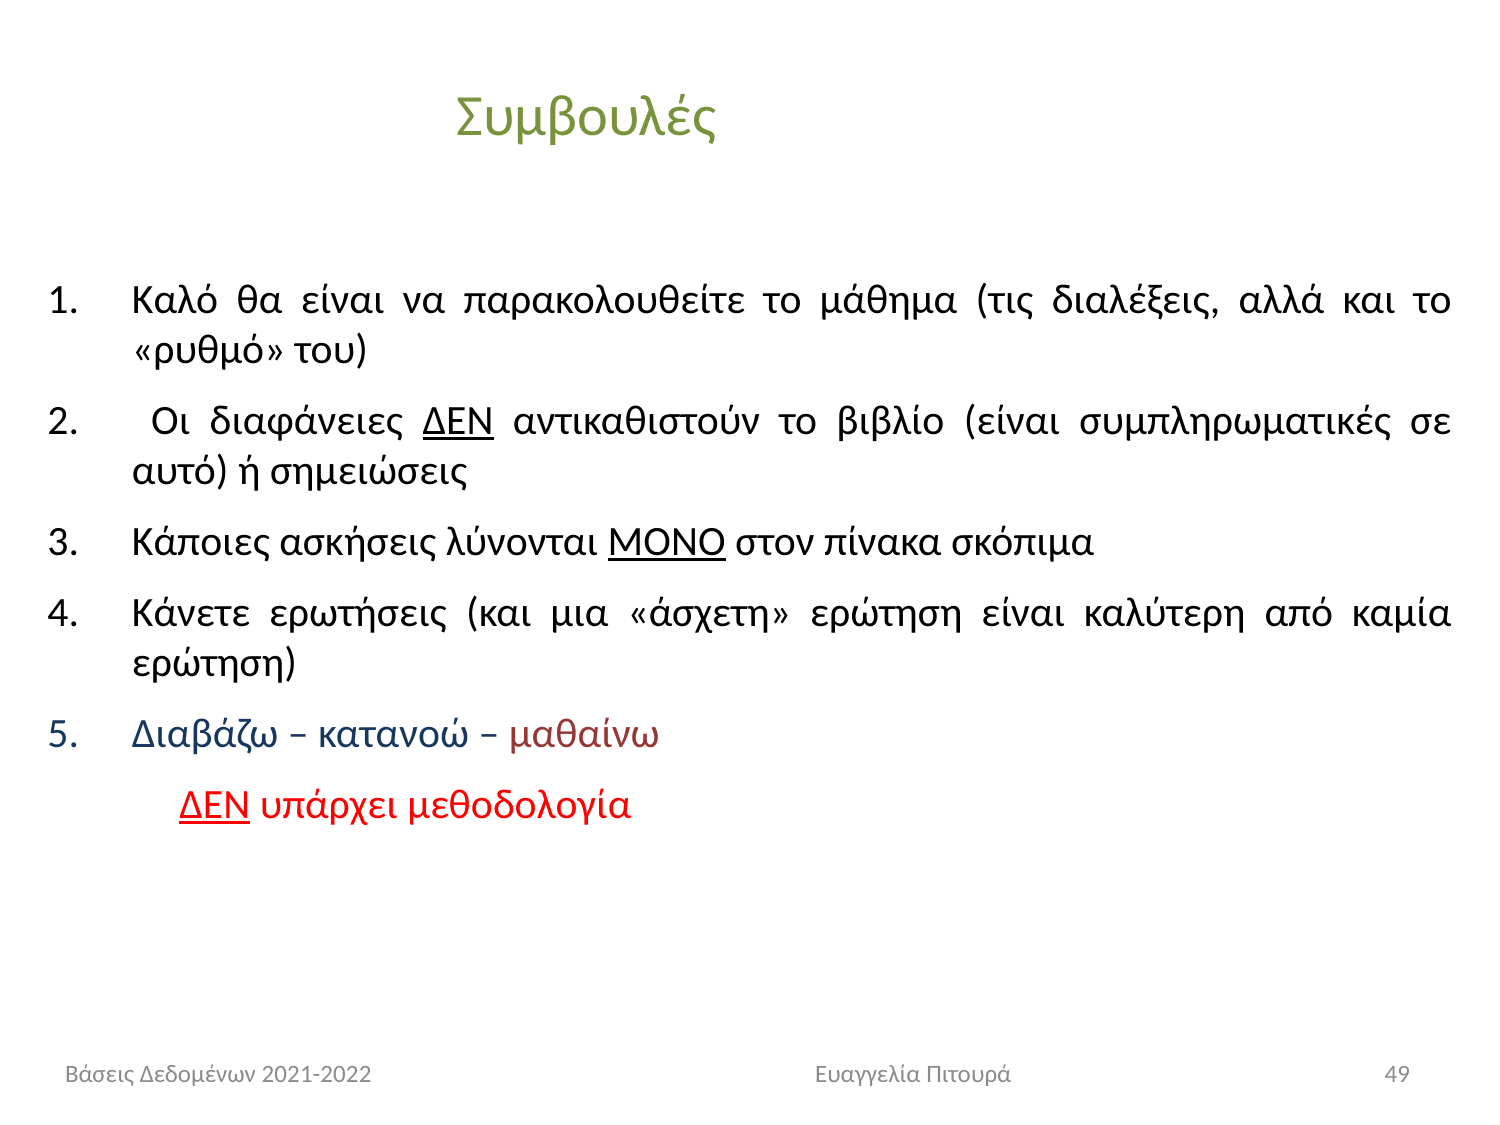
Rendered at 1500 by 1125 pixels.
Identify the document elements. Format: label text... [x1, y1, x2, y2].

footer Βάσεις Δεδομένων 2021-2022 Ευαγγελία Πιτουρά [50, 1042, 1230, 1103]
text_box Συμβουλές [442, 69, 1250, 155]
slide_number 49 [1230, 1042, 1425, 1103]
text_box Καλό θα είναι να παρακολουθείτε το μάθημα (τις διαλέξεις, αλλά και το «ρυθμό» του) Οι διαφάνειες ΔΕΝ αντικαθιστούν το βιβλίο (είναι συμπληρωματικές σε αυτό) ή σημειώσεις Κάποιες ασκήσεις λύνονται ΜΟΝΟ στον πίνακα σκόπιμα Κάνετε ερωτήσεις (και μια «άσχετη» ερώτηση είναι καλύτερη από καμία ερώτηση) Διαβάζω – κατανοώ – μαθαίνω ΔΕΝ υπάρχει μεθοδολογία [32, 264, 1468, 834]
